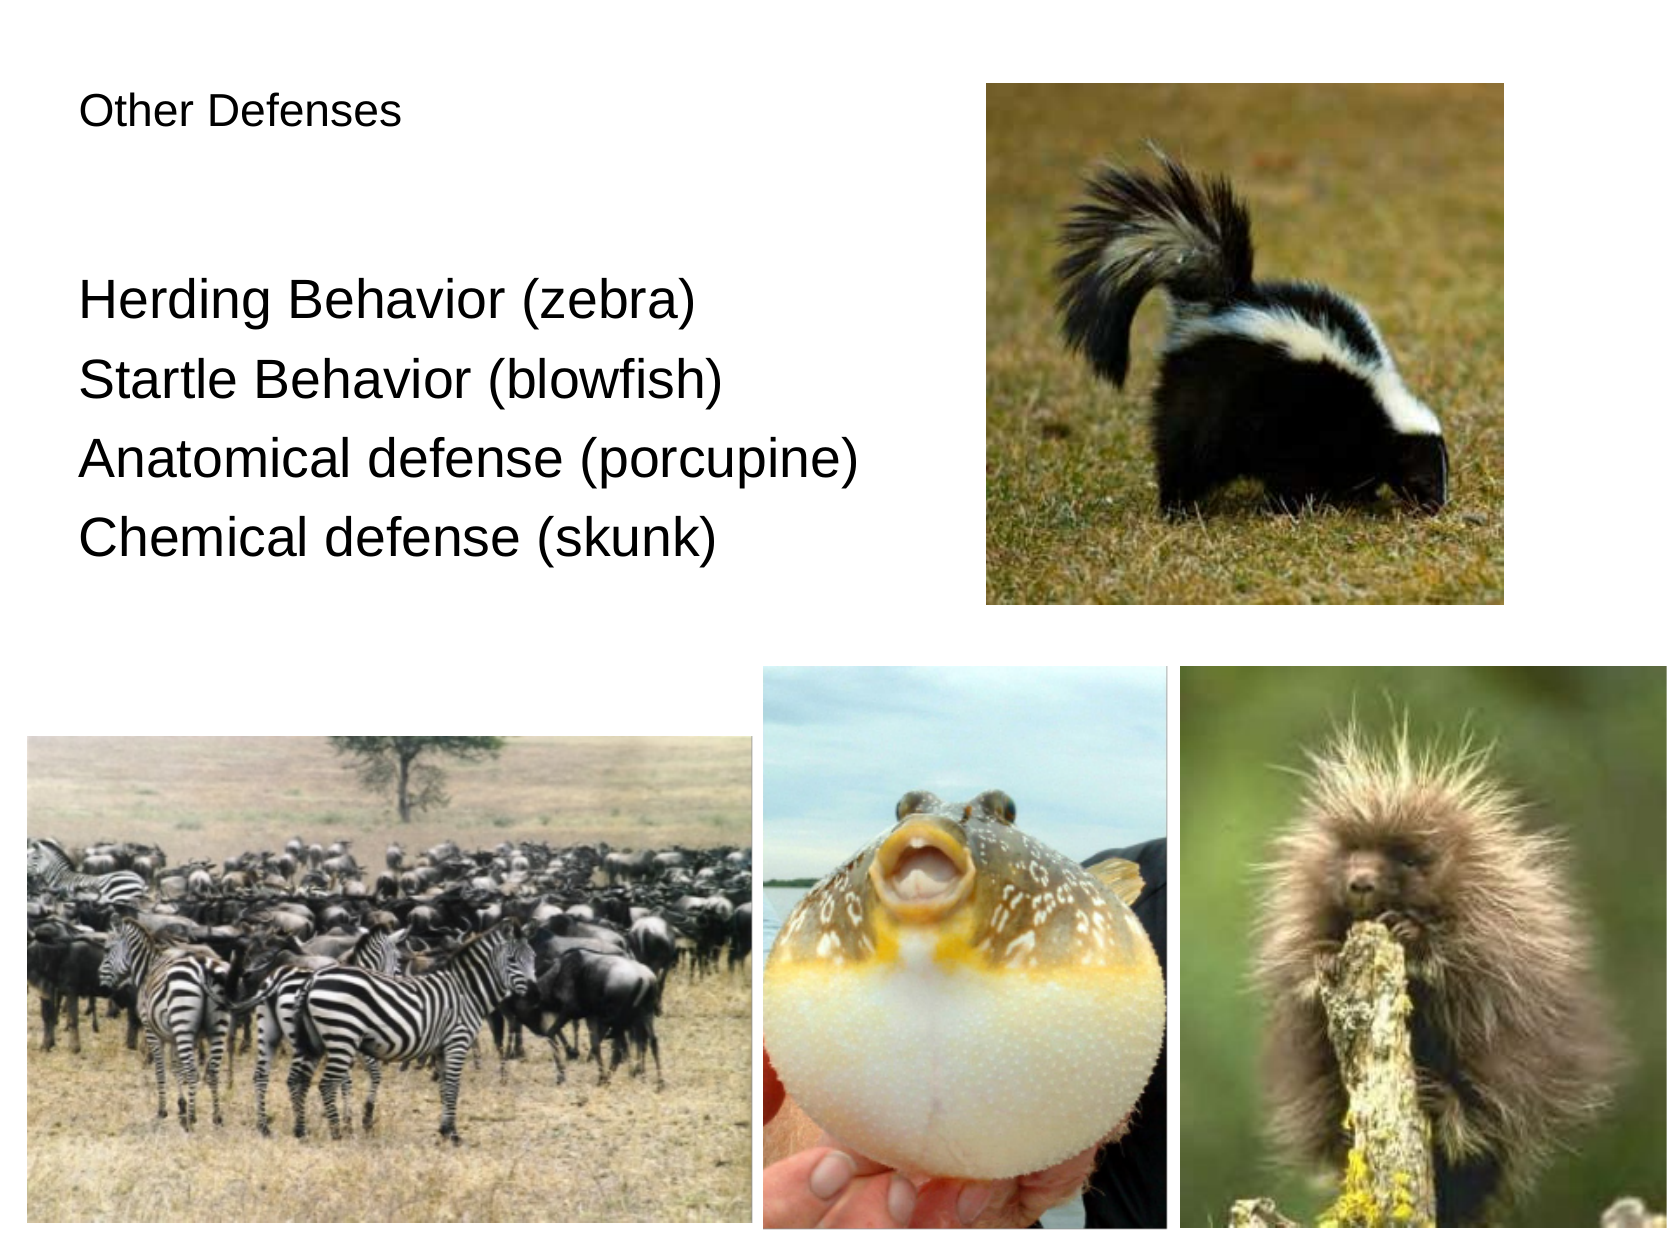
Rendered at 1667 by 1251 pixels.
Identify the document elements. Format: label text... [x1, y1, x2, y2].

picture [27, 735, 754, 1223]
picture [763, 666, 1169, 1232]
picture [1180, 666, 1667, 1228]
text_box Herding Behavior (zebra) Startle Behavior (blowfish) Anatomical defense (porcupine) Chemical defense (skunk) [72, 244, 927, 594]
title Other Defenses [72, 63, 411, 141]
picture [985, 83, 1504, 605]
